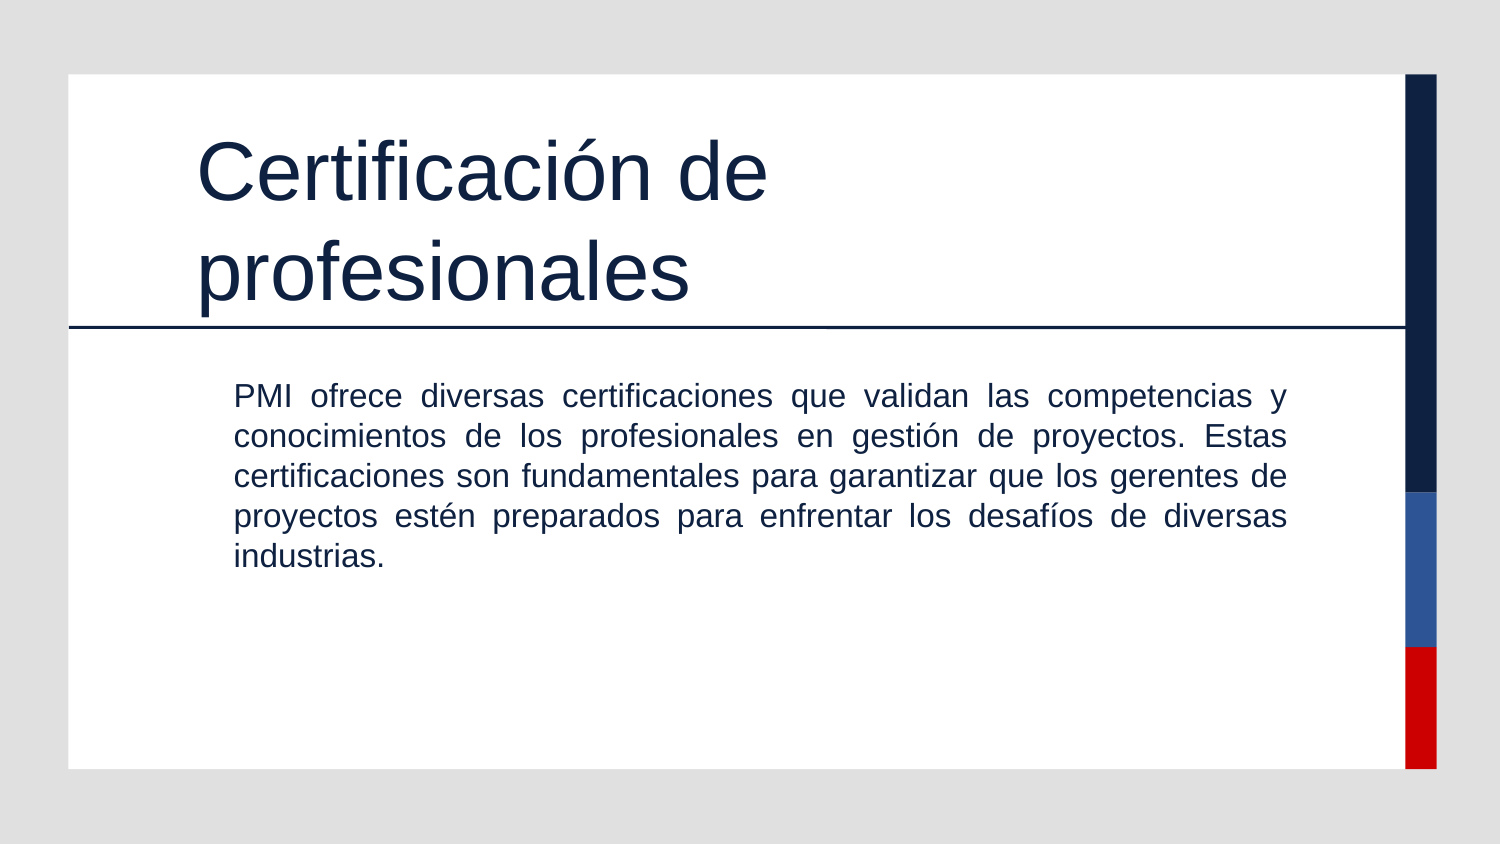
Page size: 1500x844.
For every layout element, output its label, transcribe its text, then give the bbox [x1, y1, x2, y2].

subtitle PMI ofrece diversas certificaciones que validan las competencias y conocimientos de los profesionales en gestión de proyectos. Estas certificaciones son fundamentales para garantizar que los gerentes de proyectos estén preparados para enfrentar los desafíos de diversas industrias. [181, 359, 1305, 613]
title Certificación de profesionales [181, 102, 1050, 327]
